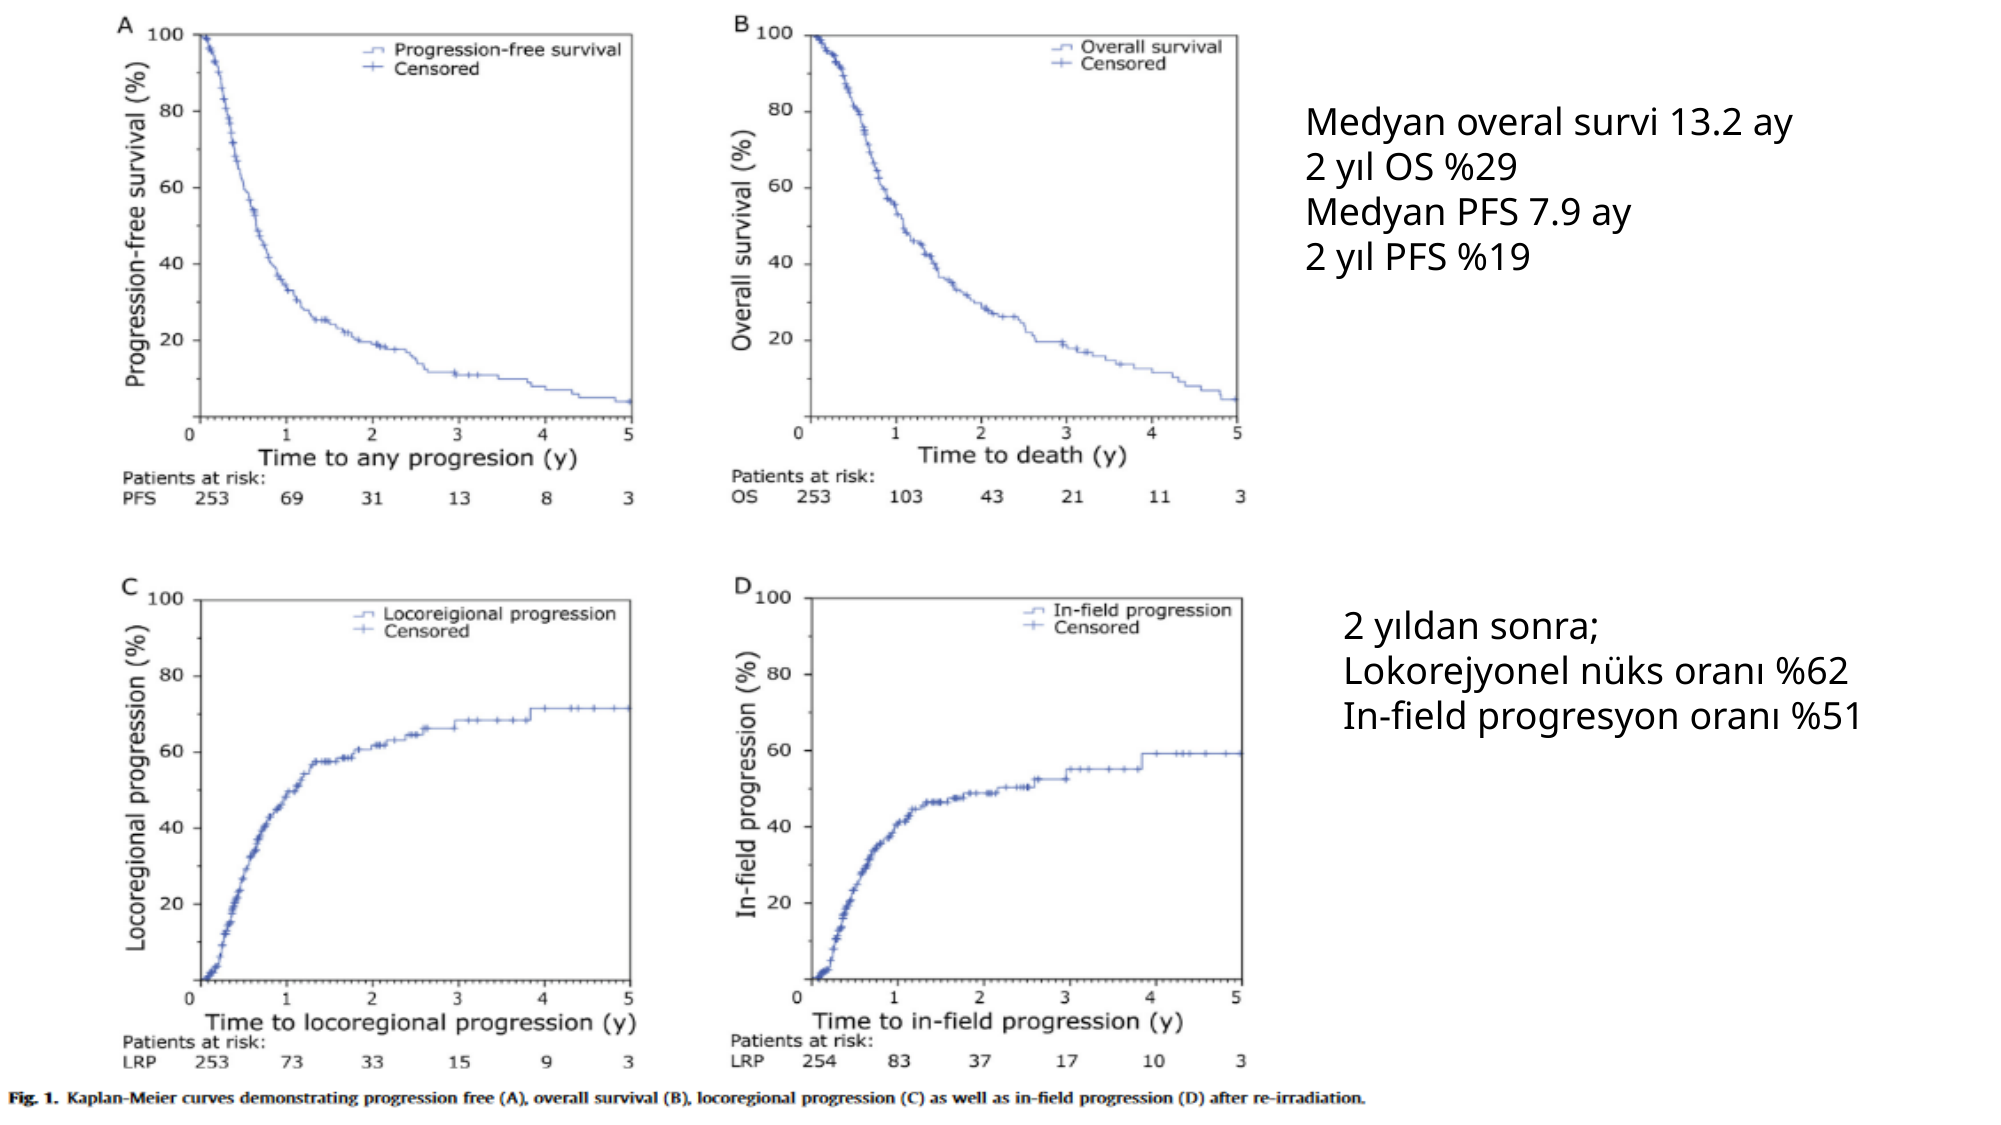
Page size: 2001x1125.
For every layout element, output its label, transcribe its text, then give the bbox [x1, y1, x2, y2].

picture [0, 0, 1434, 1125]
text_box 2 yıldan sonra; Lokorejyonel nüks oranı %62 In-field progresyon oranı %51 [1434, 594, 1930, 745]
text_box Medyan overal survi 13.2 ay 2 yıl OS %29 Medyan PFS 7.9 ay 2 yıl PFS %19 [1434, 90, 1940, 285]
